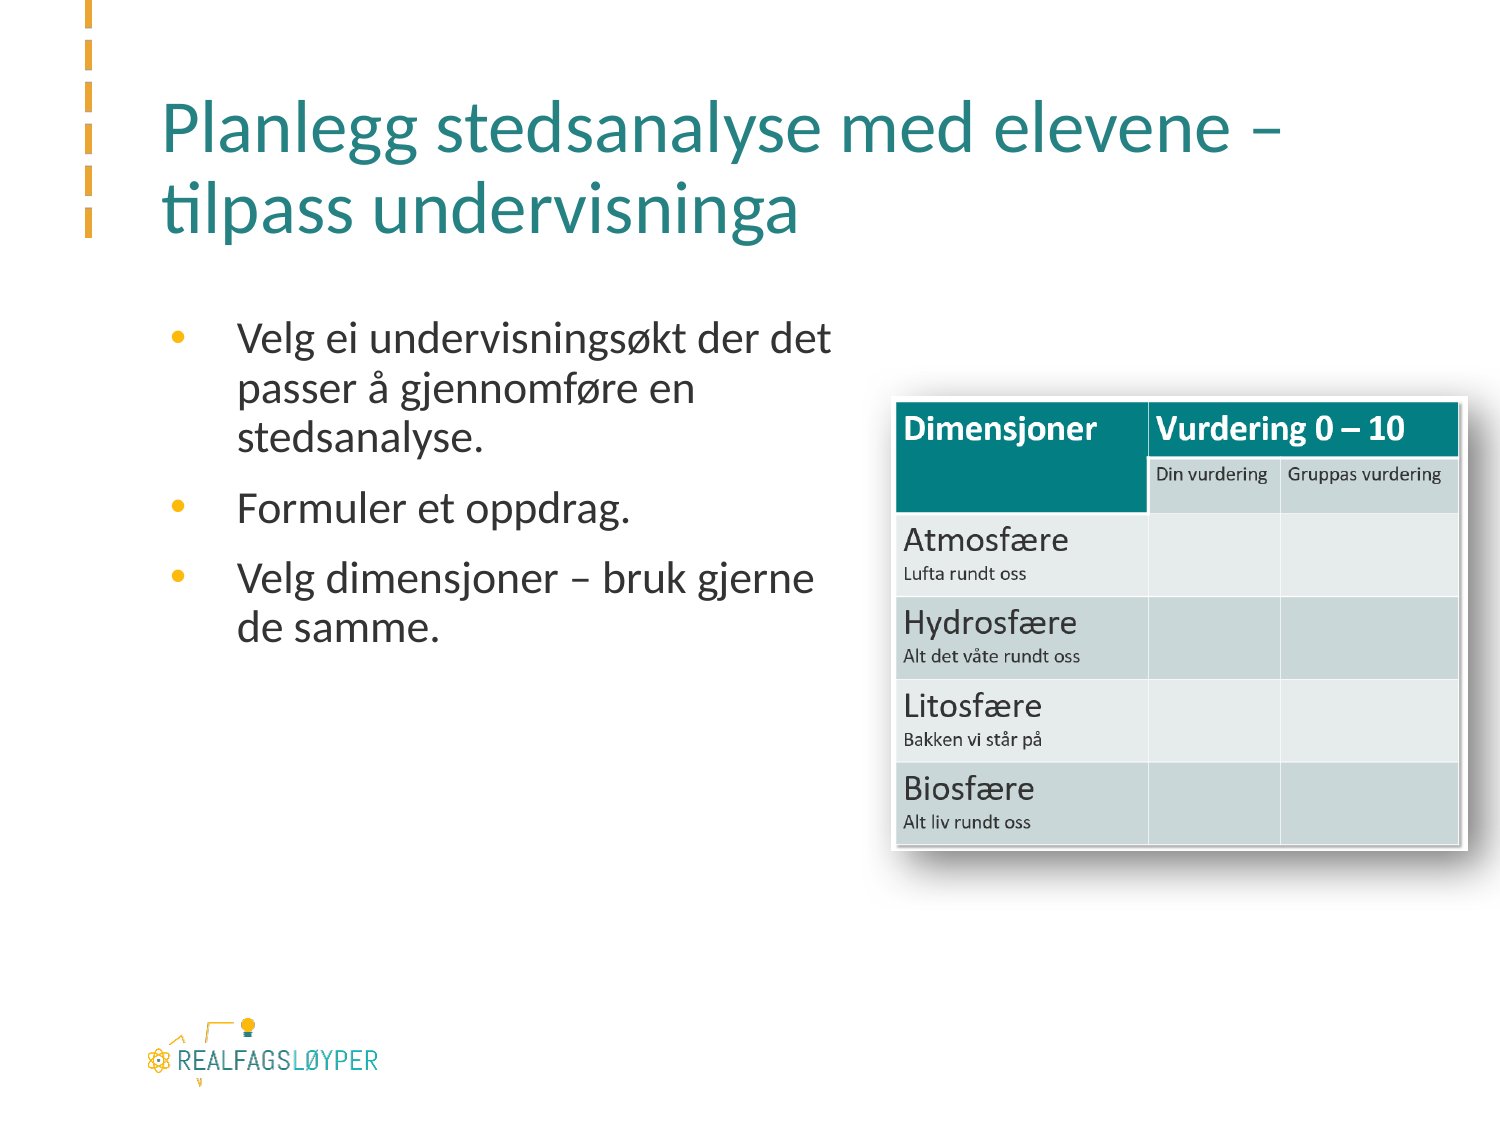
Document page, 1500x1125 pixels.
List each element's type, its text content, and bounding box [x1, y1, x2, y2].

picture [85, 0, 92, 238]
list Velg ei undervisningsøkt der det passer å gjennomføre en stedsanalyse. Formuler et oppdrag. Velg dimensjoner – bruk gjerne de samme. [146, 299, 869, 986]
picture [891, 395, 1469, 851]
title Planlegg stedsanalyse med elevene – tilpass undervisninga [146, 59, 1391, 278]
picture [146, 1018, 380, 1089]
